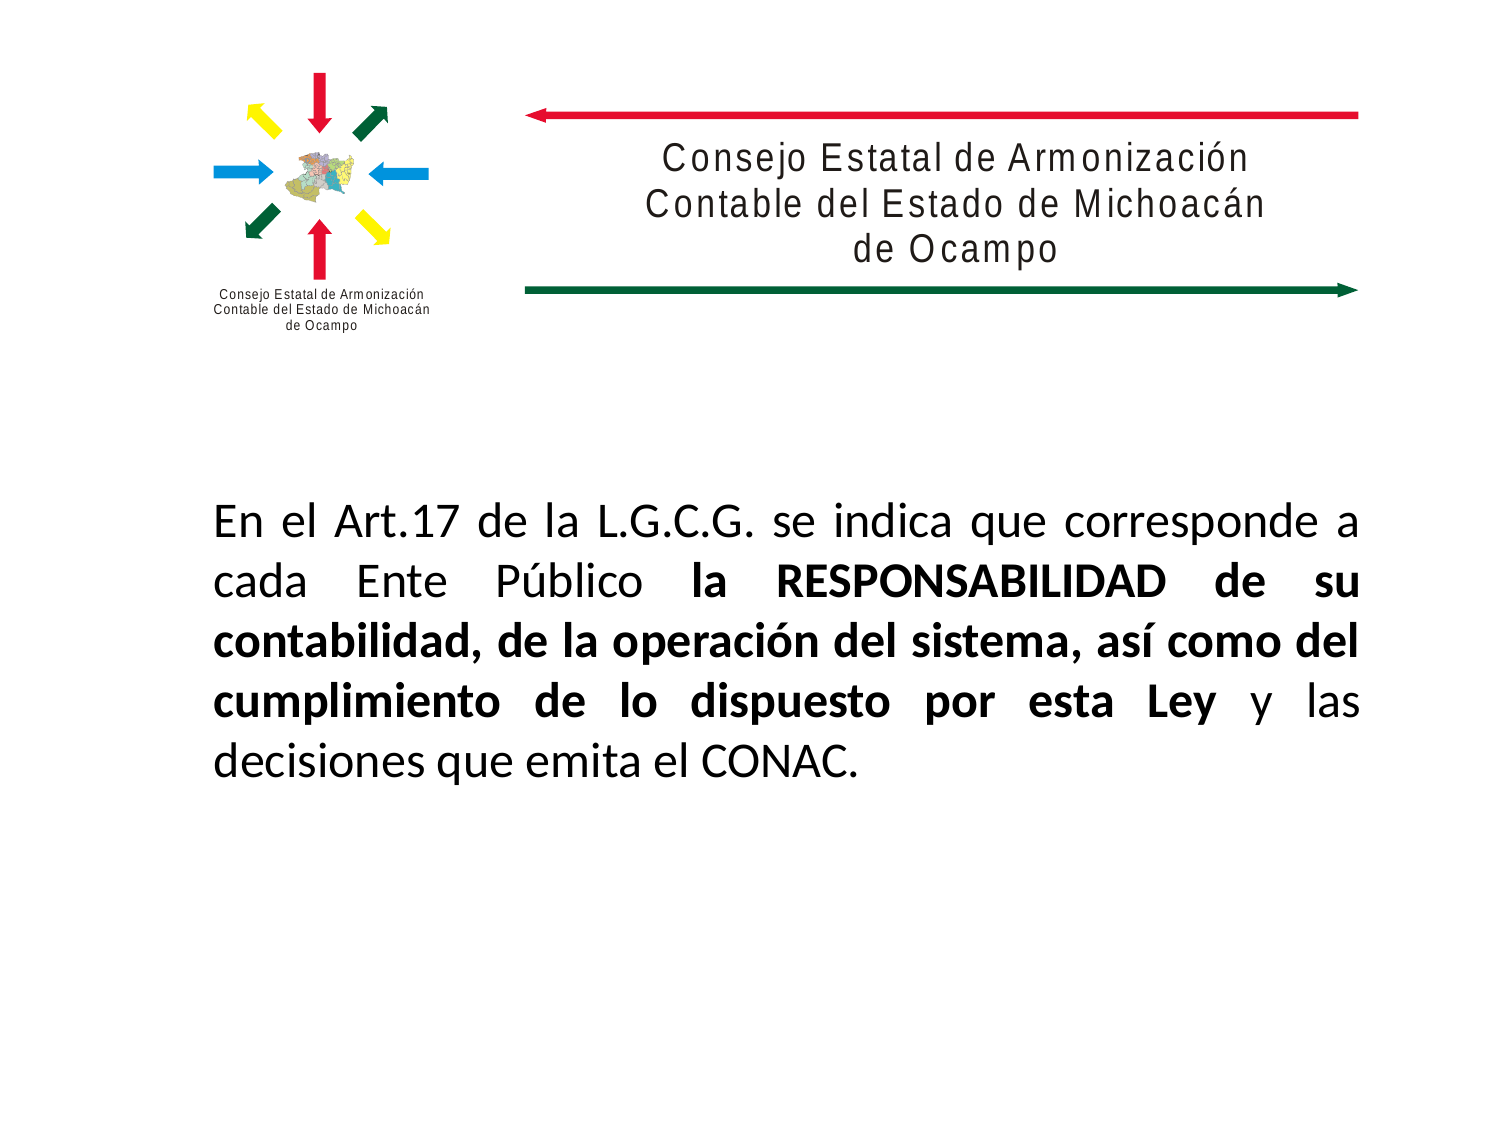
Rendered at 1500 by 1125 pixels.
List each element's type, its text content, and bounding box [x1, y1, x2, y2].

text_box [210, 70, 1362, 337]
text_box En el Art.17 de la L.G.C.G. se indica que corresponde a cada Ente Público la RESPONSABILIDAD de su contabilidad, de la operación del sistema, así como del cumplimiento de lo dispuesto por esta Ley y las decisiones que emita el CONAC. [123, 479, 1376, 795]
